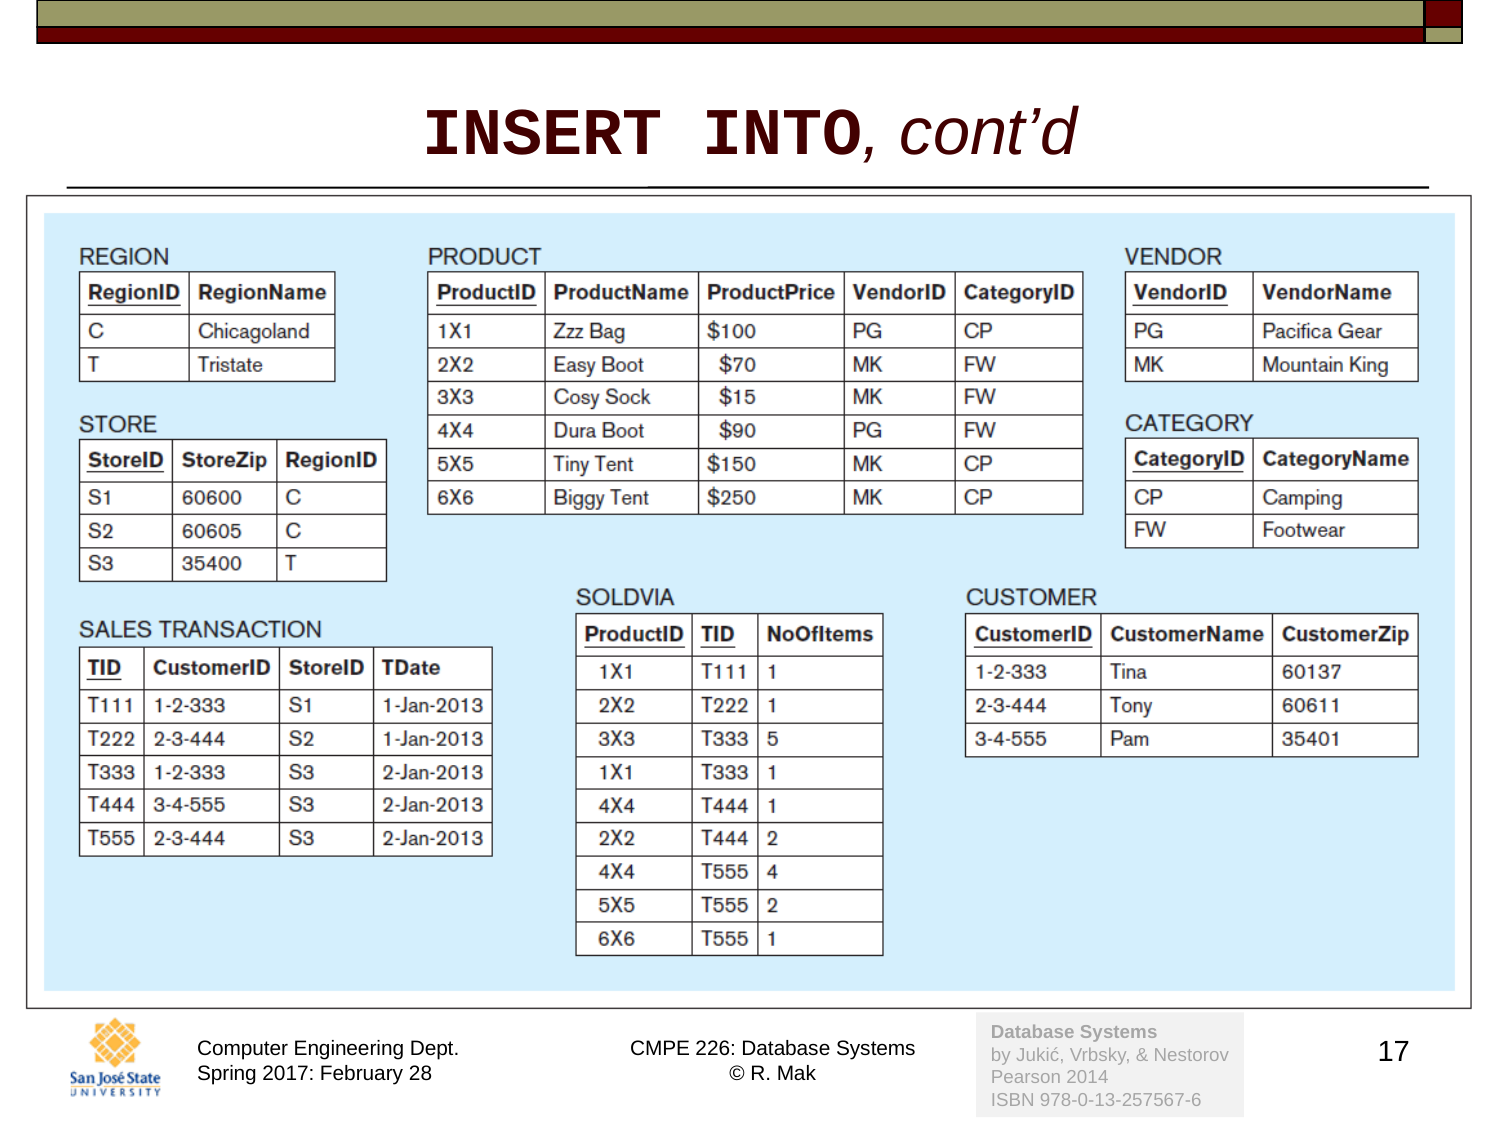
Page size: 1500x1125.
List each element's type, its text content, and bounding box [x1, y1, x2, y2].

picture [21, 190, 1477, 1112]
text_box Database Systems by Jukić, Vrbsky, & Nestorov Pearson 2014 ISBN 978-0-13-257567-6 [976, 1022, 1244, 1118]
slide_number 17 [1244, 1025, 1425, 1100]
title INSERT INTO, cont’d [75, 67, 1425, 175]
